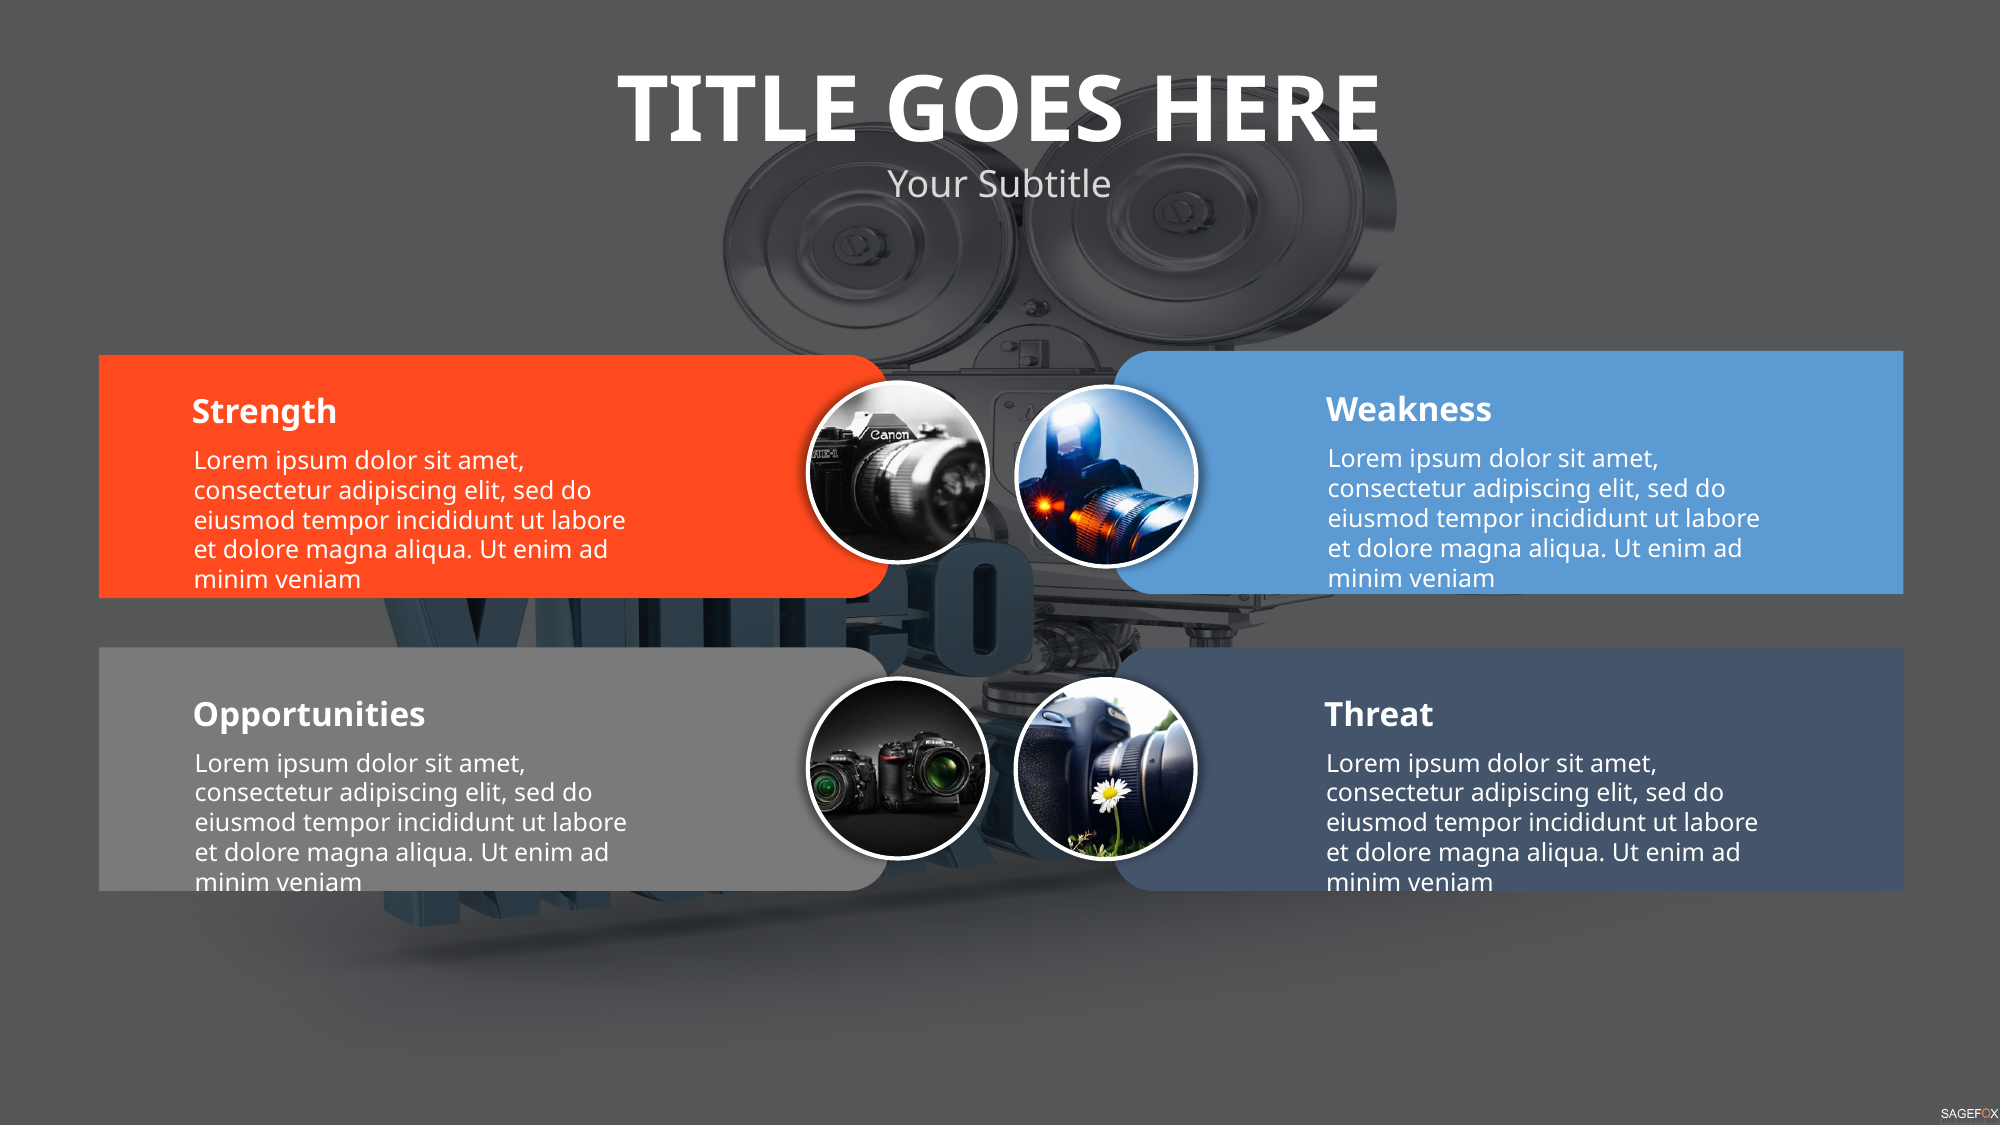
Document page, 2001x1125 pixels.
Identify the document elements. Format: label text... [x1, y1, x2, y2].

text_box [97, 353, 889, 600]
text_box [177, 382, 658, 574]
text_box [1113, 349, 1905, 596]
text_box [1311, 381, 1792, 572]
text_box [806, 381, 989, 564]
text_box [1014, 678, 1197, 861]
text_box [97, 646, 888, 892]
text_box [806, 677, 989, 860]
text_box [1015, 385, 1198, 568]
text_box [1309, 685, 1790, 876]
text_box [177, 685, 659, 876]
picture [1940, 0, 2001, 1125]
text_box TITLE GOES HERE Your Subtitle [548, 42, 1452, 212]
text_box [1115, 646, 1905, 892]
